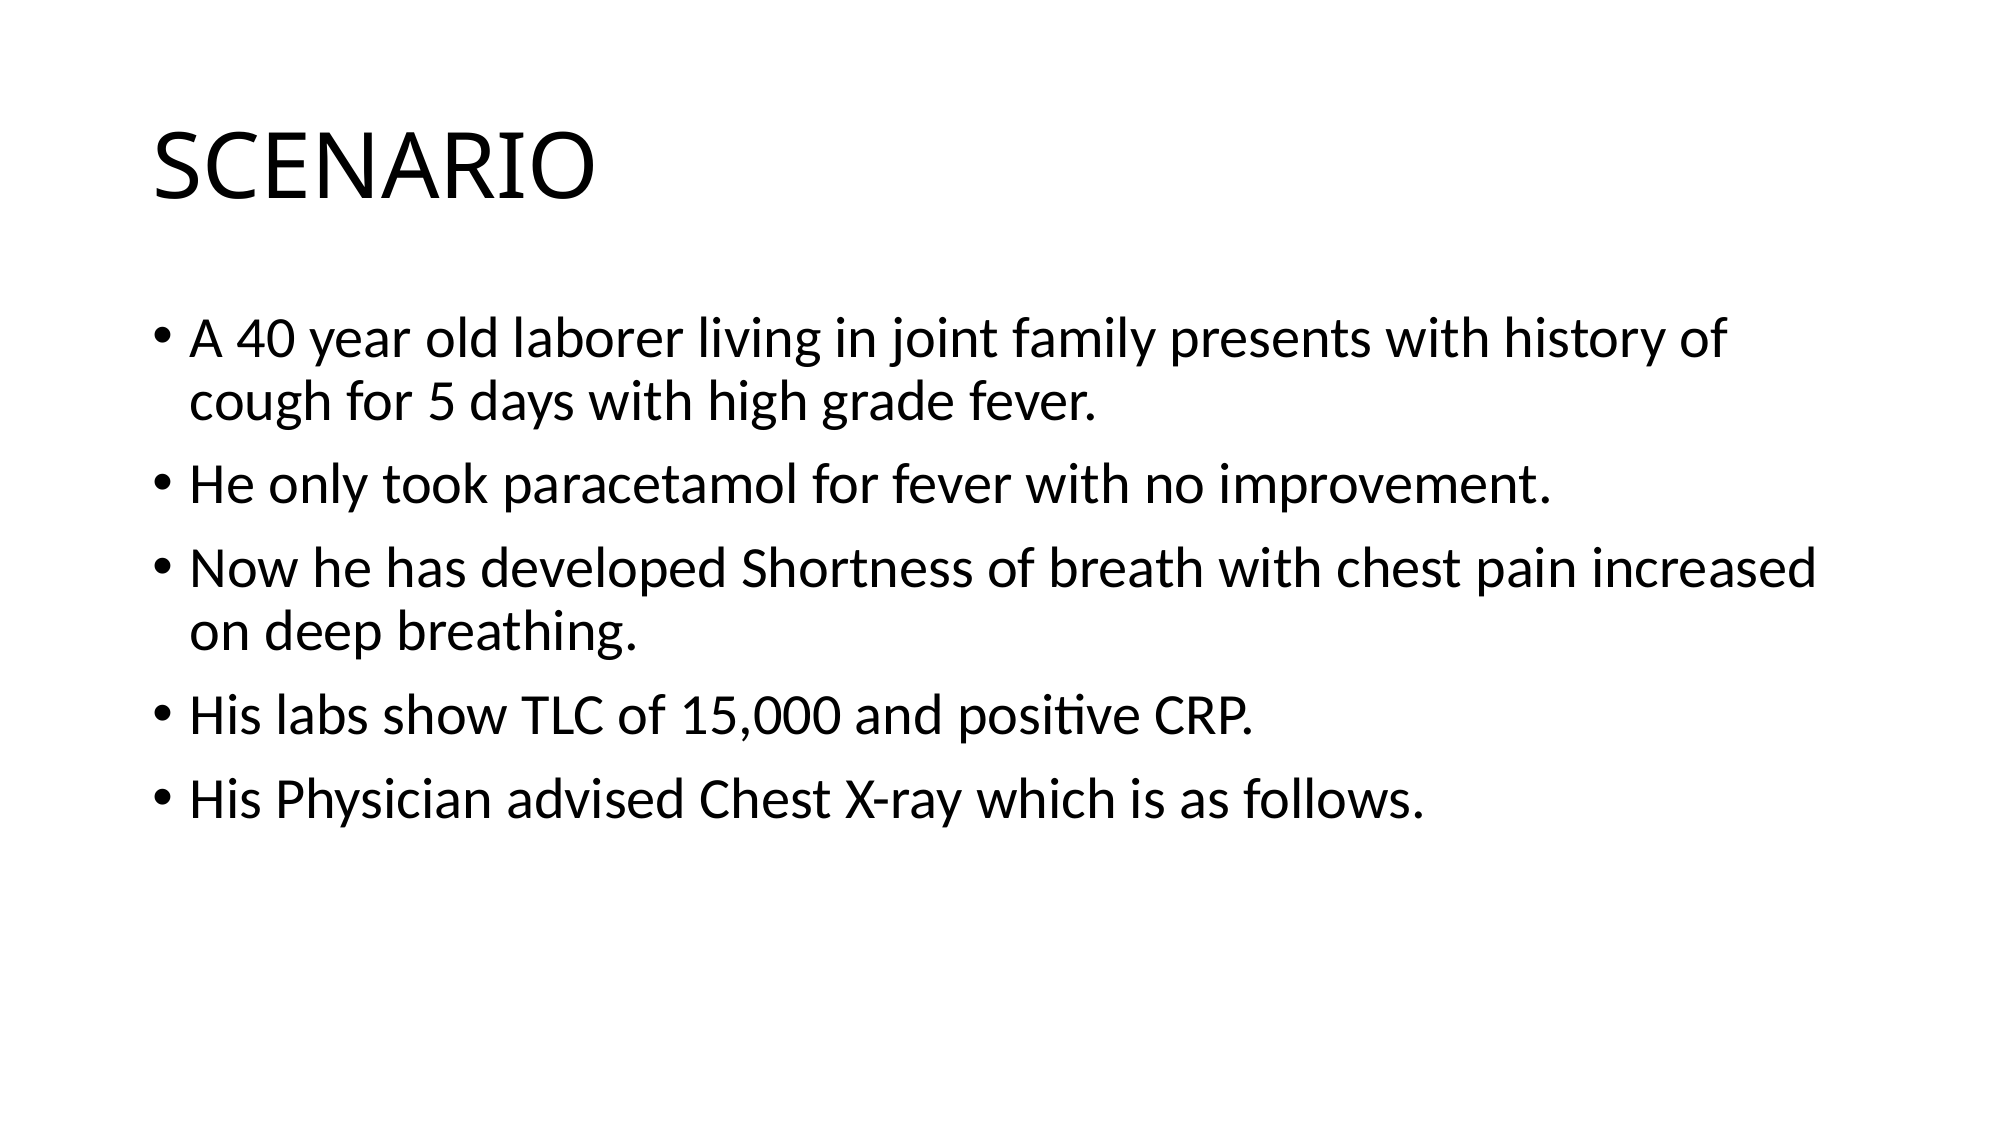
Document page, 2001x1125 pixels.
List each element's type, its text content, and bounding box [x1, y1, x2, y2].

title SCENARIO [137, 59, 1863, 278]
list A 40 year old laborer living in joint family presents with history of cough for 5 days with high grade fever. He only took paracetamol for fever with no improvement. Now he has developed Shortness of breath with chest pain increased on deep breathing. His labs show TLC of 15,000 and positive CRP. His Physician advised Chest X-ray which is as follows. [137, 299, 1863, 1014]
